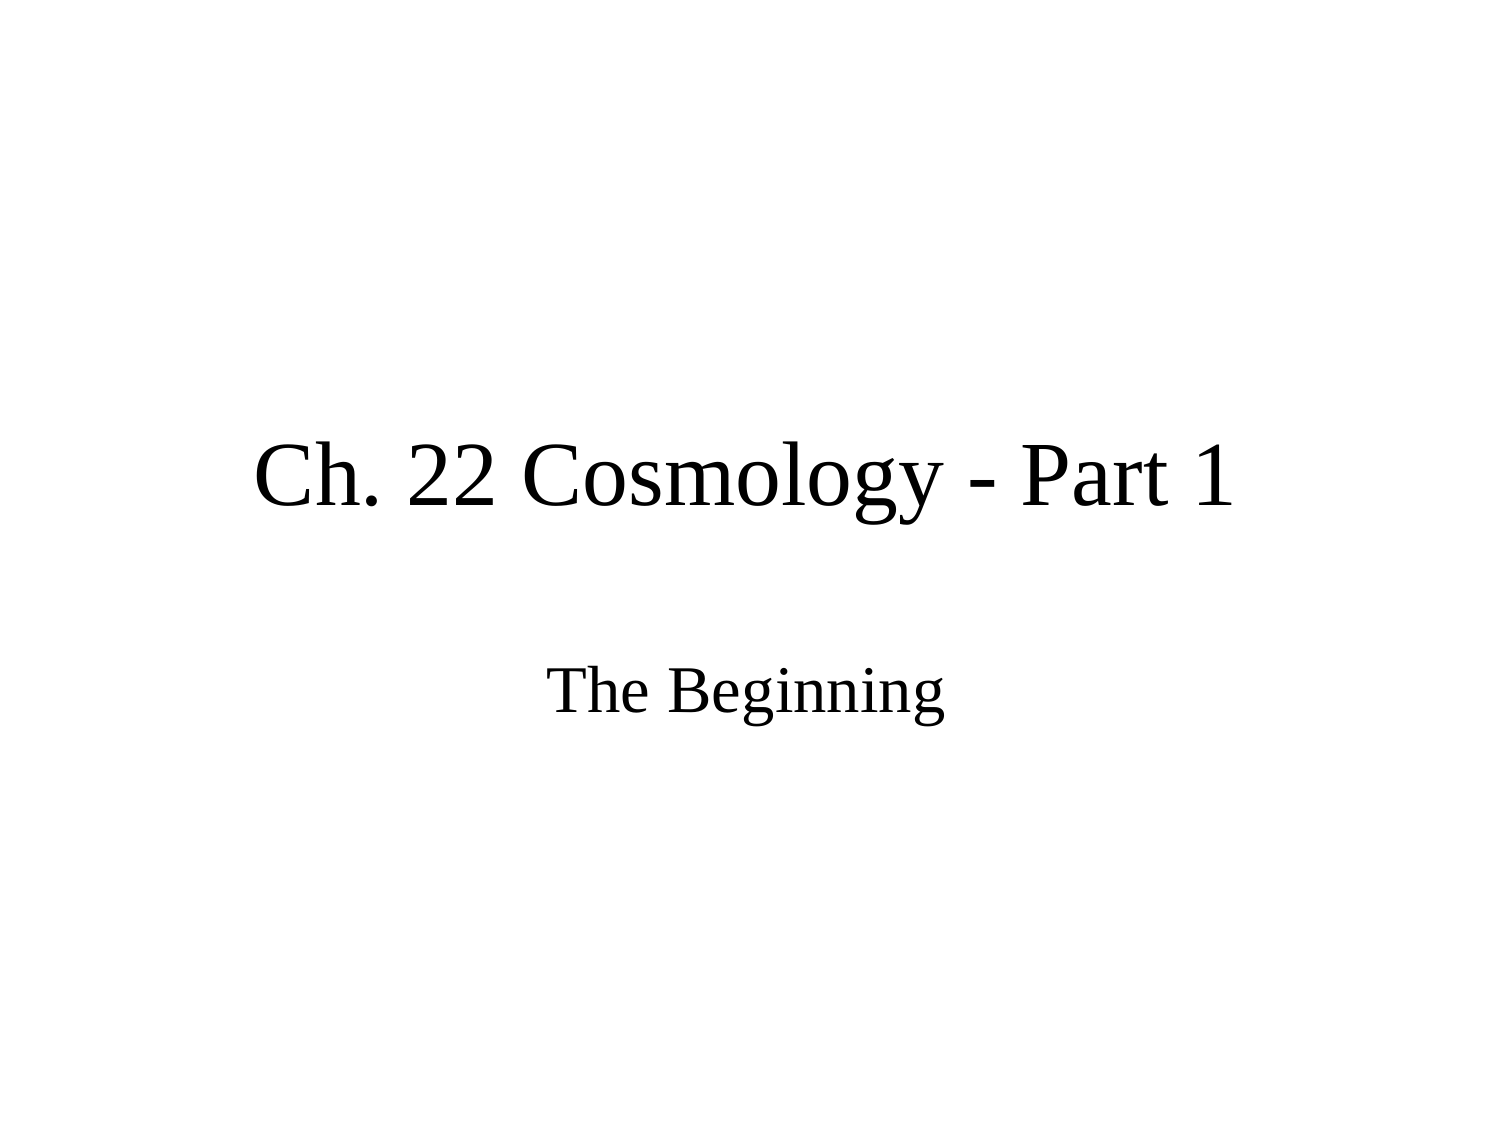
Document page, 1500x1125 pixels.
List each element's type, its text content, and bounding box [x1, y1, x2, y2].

title Ch. 22 Cosmology - Part 1 [112, 299, 1388, 638]
list The Beginning [225, 637, 1275, 1125]
